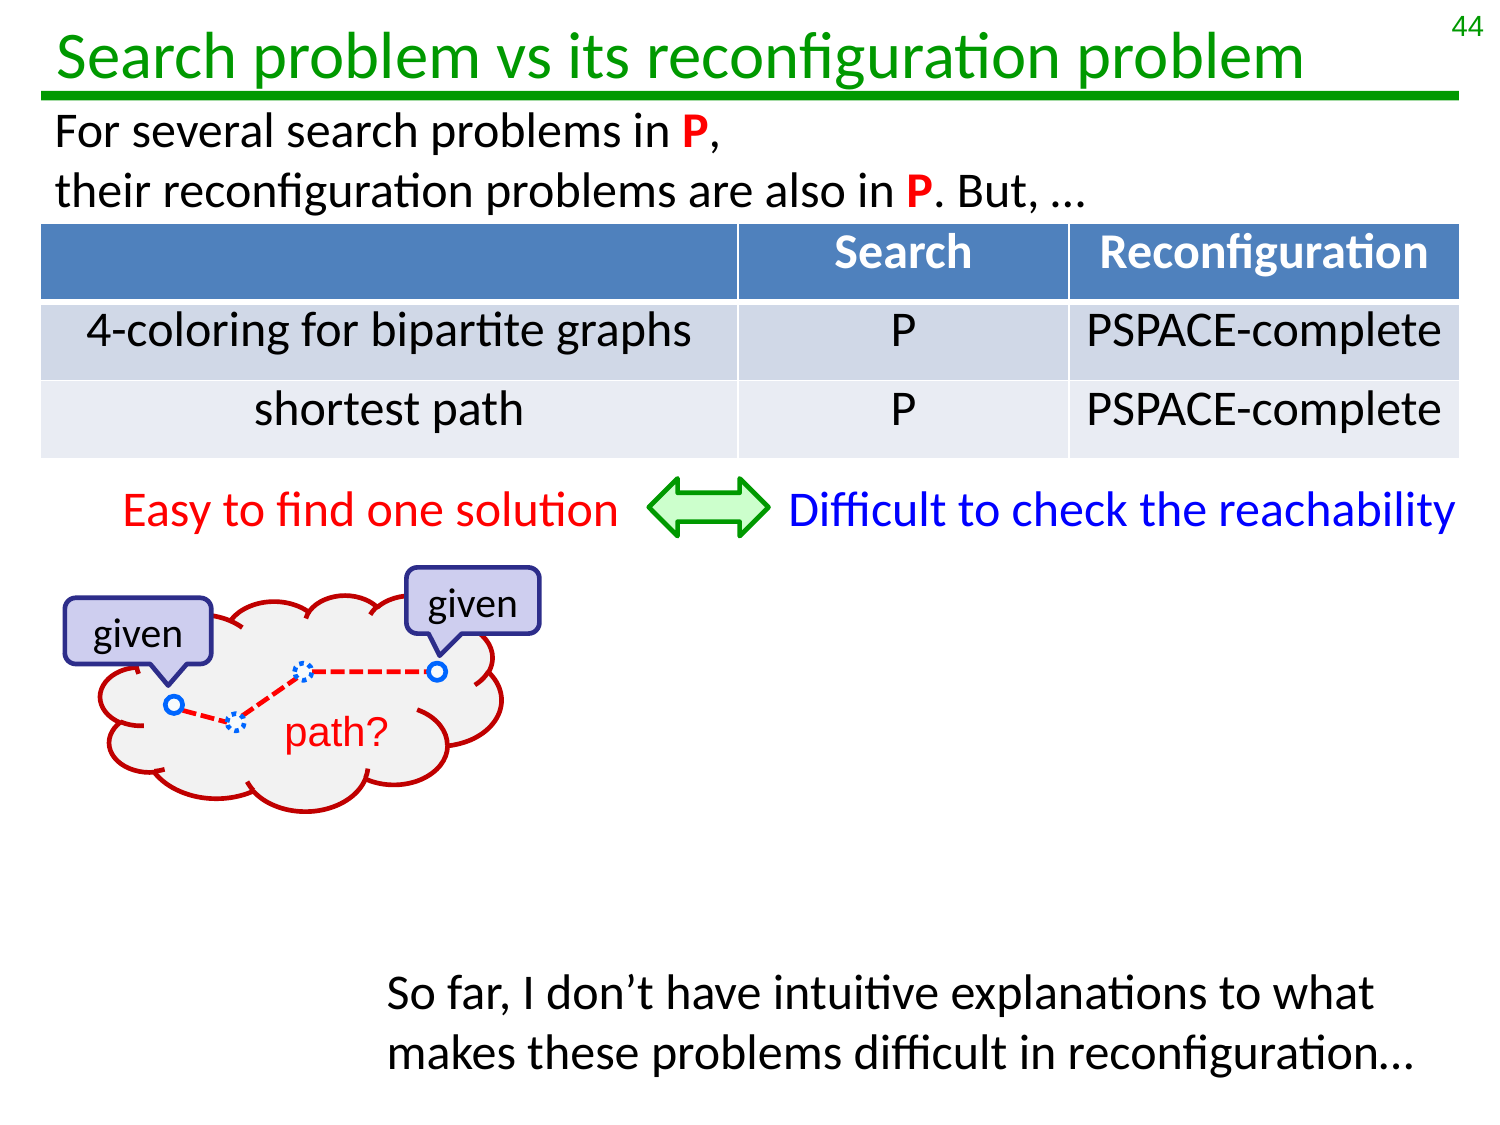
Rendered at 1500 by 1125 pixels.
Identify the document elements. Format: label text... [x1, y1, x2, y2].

slide_number 44 [1460, 0, 1500, 79]
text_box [182, 710, 228, 723]
table_cell P [739, 305, 1068, 380]
table_cell shortest path [41, 381, 737, 458]
text_box [648, 478, 769, 537]
text_box [229, 711, 244, 733]
table_header Search [739, 224, 1068, 299]
text_box For several search problems in P, their reconfiguration problems are also in P. But, … [39, 89, 1463, 225]
text_box [97, 593, 504, 814]
text_box given [62, 595, 214, 688]
table_header [41, 224, 737, 299]
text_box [241, 677, 298, 717]
table_cell P [739, 381, 1068, 458]
table_cell 4-coloring for bipartite graphs [41, 305, 737, 380]
text_box Difficult to check the reachability [773, 469, 1477, 545]
text_box [292, 661, 314, 683]
text_box given [404, 565, 542, 658]
table_cell PSPACE-complete [1070, 381, 1459, 458]
title Search problem vs its reconfiguration problem [40, 0, 1460, 104]
text_box Easy to find one solution [41, 469, 646, 545]
text_box So far, I don’t have intuitive explanations to what makes these problems difficult in reconfiguration… [371, 952, 1459, 1087]
text_box [163, 694, 185, 716]
text_box path? [269, 697, 404, 763]
table_cell PSPACE-complete [1070, 305, 1459, 380]
table_header Reconfiguration [1070, 224, 1459, 299]
text_box [426, 660, 448, 683]
